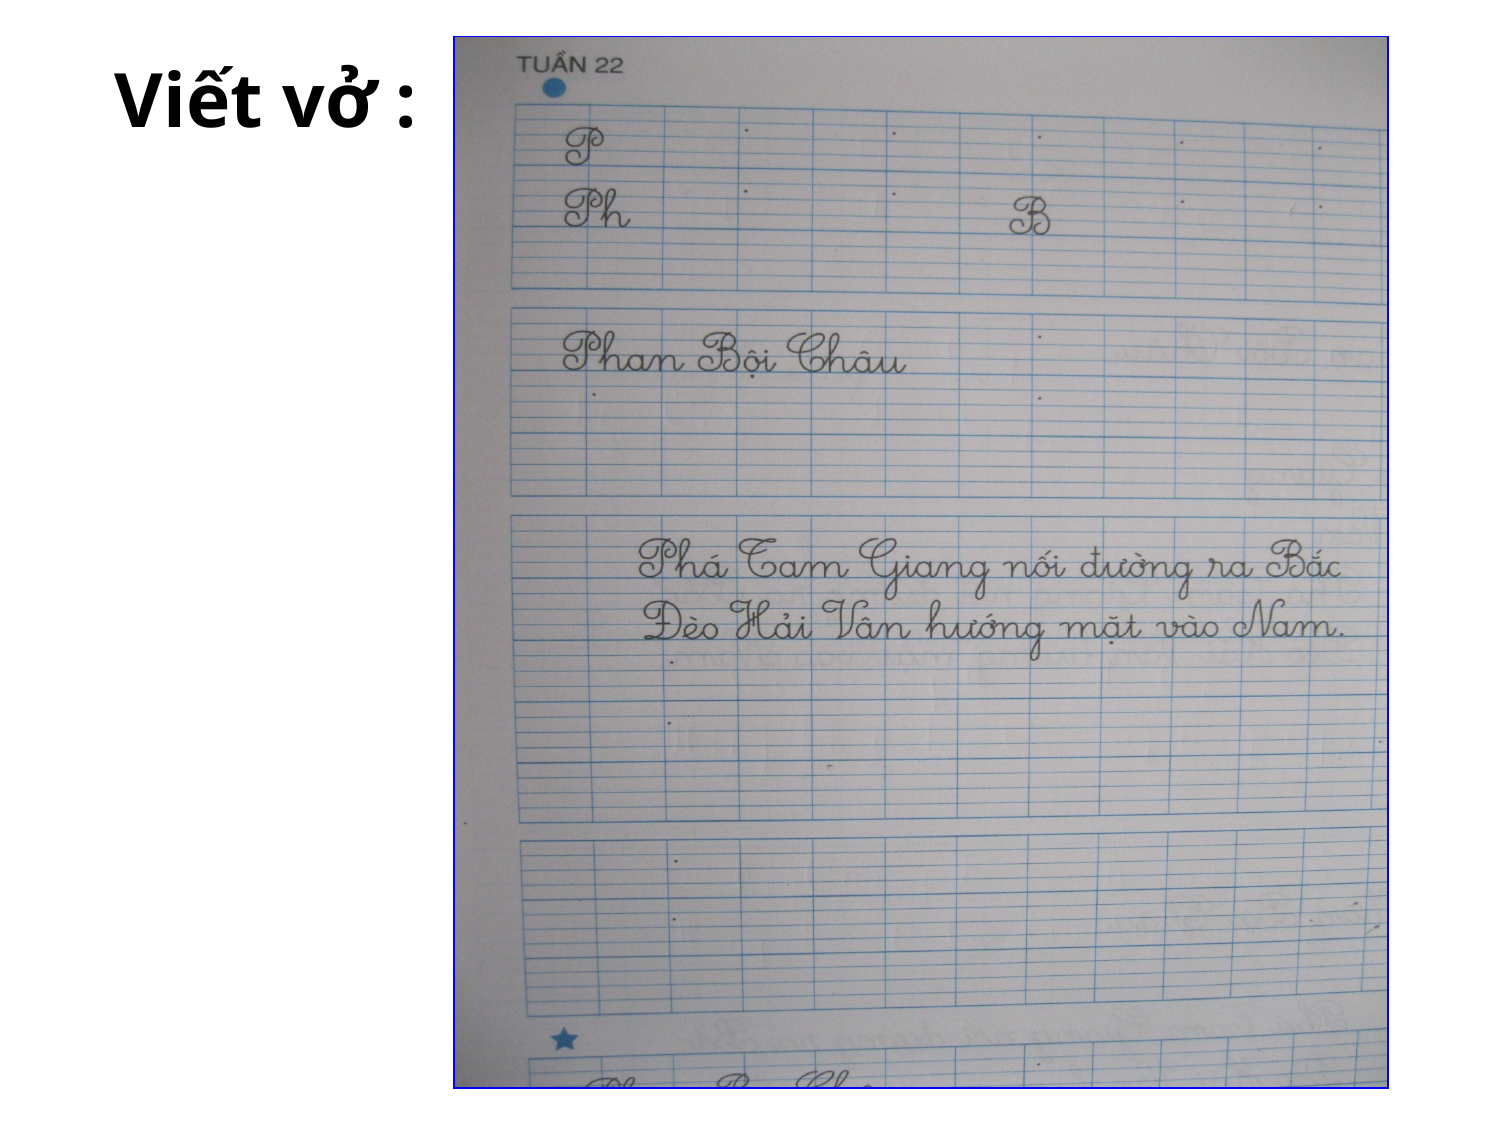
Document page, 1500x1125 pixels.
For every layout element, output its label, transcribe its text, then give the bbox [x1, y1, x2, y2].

picture [454, 37, 1388, 1088]
text_box Viết vở : [99, 44, 449, 150]
